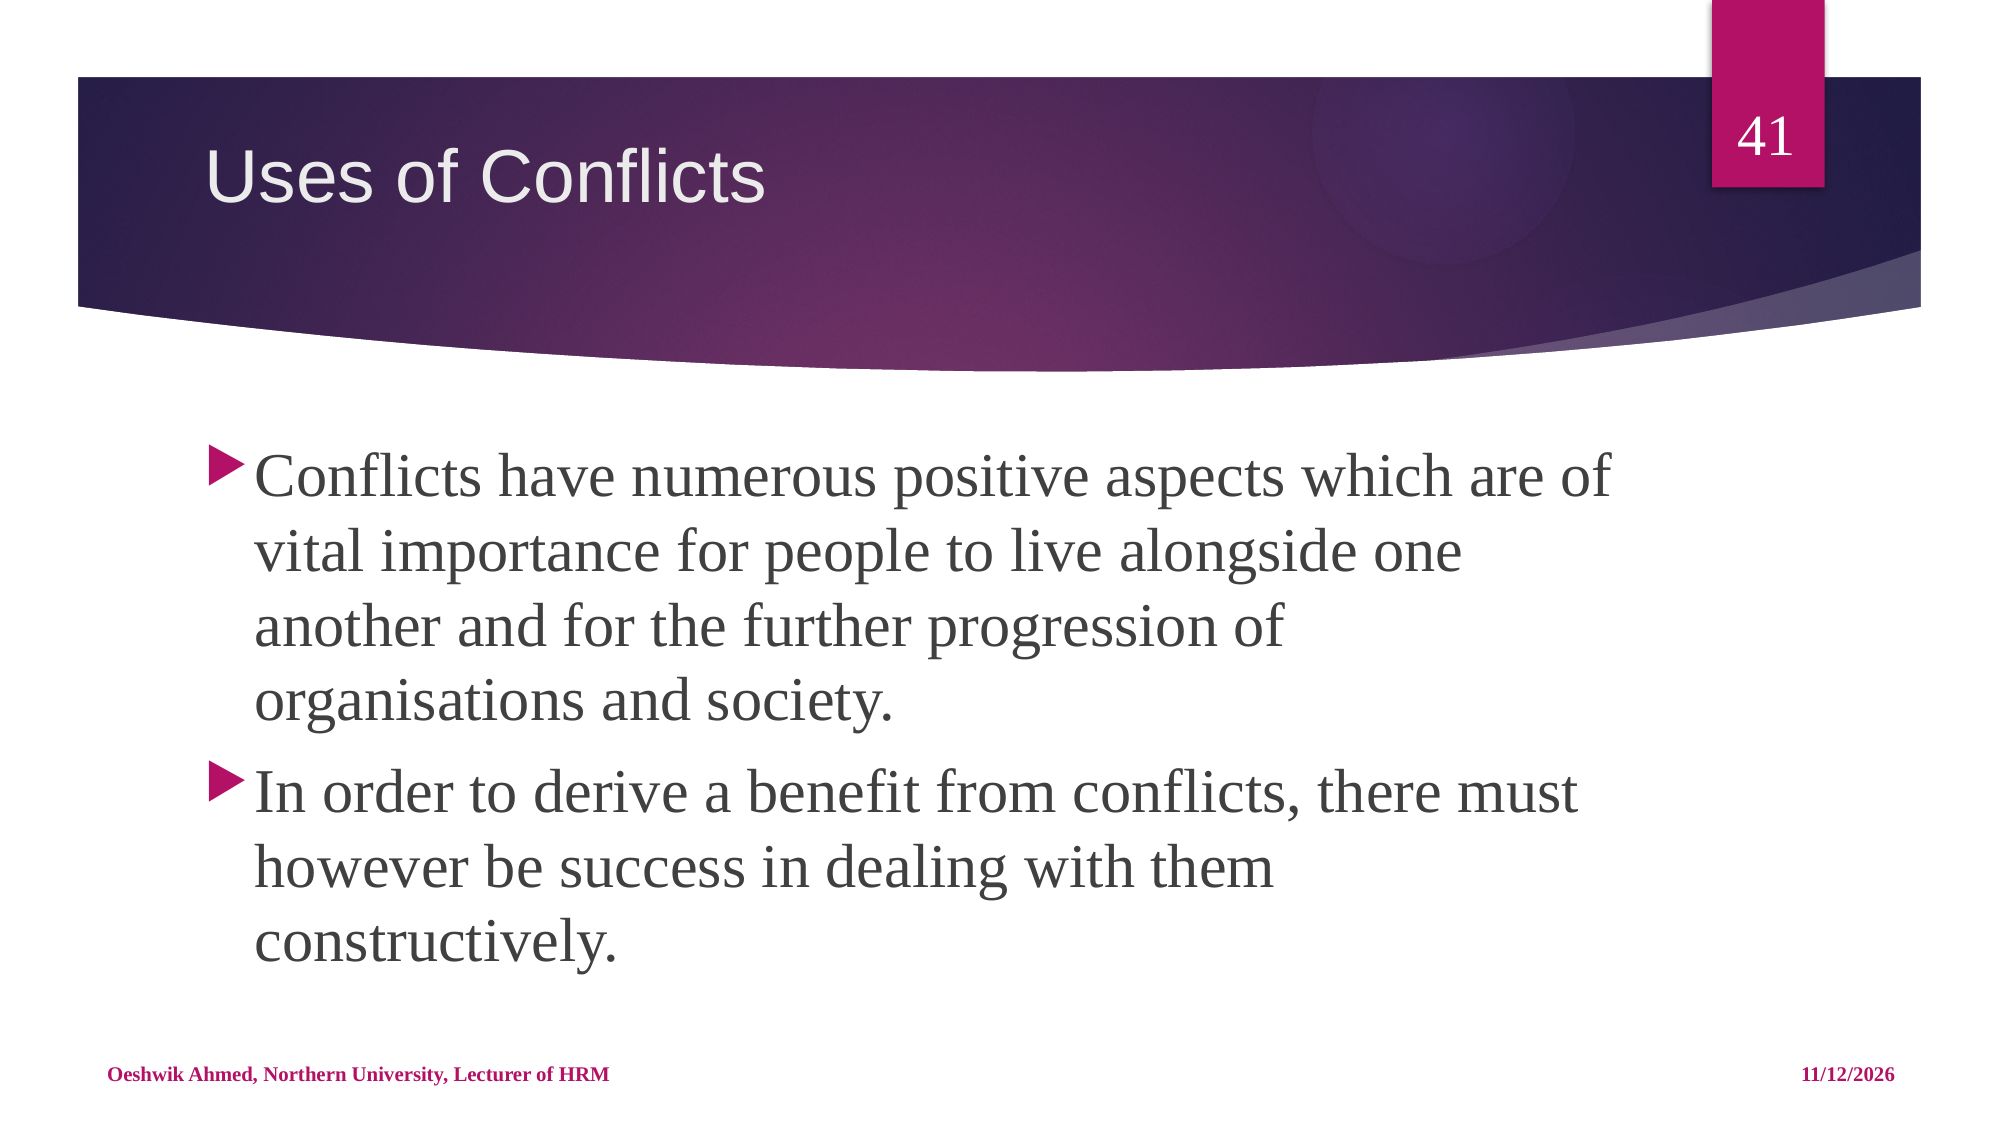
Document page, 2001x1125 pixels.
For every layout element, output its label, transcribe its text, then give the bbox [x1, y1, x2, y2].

slide_number 41 [1698, 48, 1836, 175]
footer Oeshwik Ahmed, Northern University, Lecturer of HRM [92, 1048, 726, 1099]
list Conflicts have numerous positive aspects which are of vital importance for people to live alongside one another and for the further progression of organisations and society. In order to derive a benefit from conflicts, there must however be success in dealing with them constructively. [189, 427, 1638, 988]
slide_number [1747, 1048, 1911, 1099]
title Uses of Conflicts [189, 159, 1627, 276]
